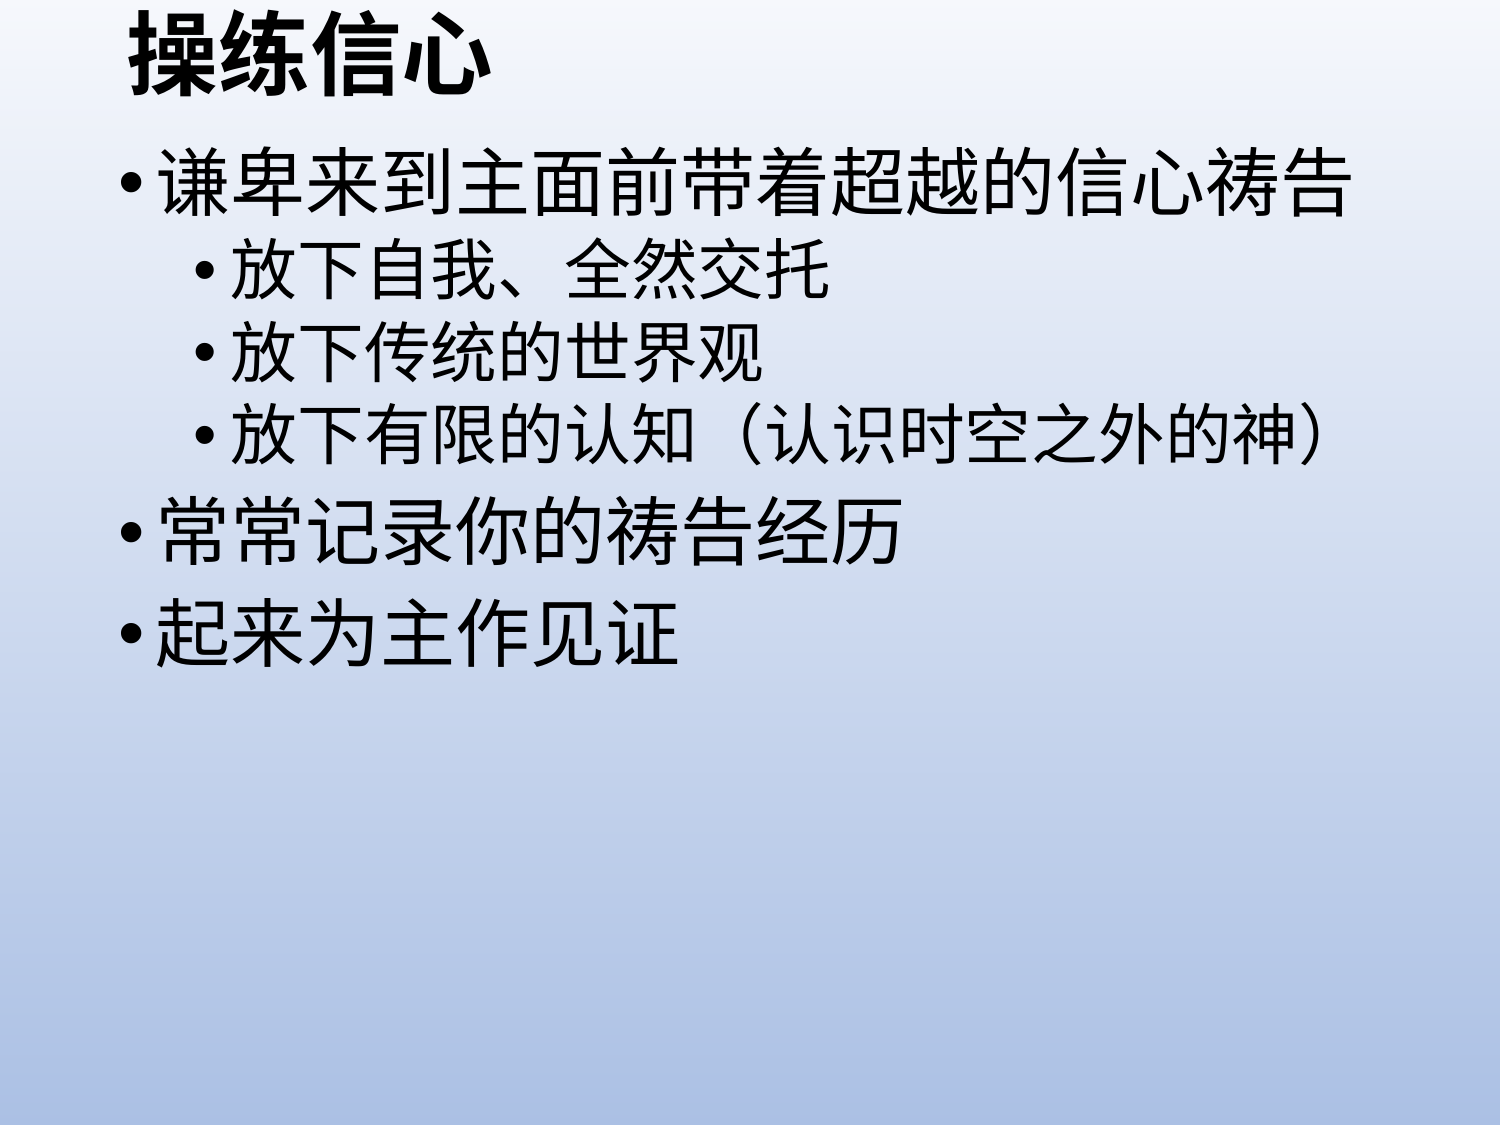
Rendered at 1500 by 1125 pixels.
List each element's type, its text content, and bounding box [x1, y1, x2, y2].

title 操练信心 [111, 0, 1406, 118]
list 谦卑来到主面前带着超越的信心祷告 放下自我、全然交托 放下传统的世界观 放下有限的认知（认识时空之外的神） 常常记录你的祷告经历 起来为主作见证 [103, 138, 1397, 1014]
